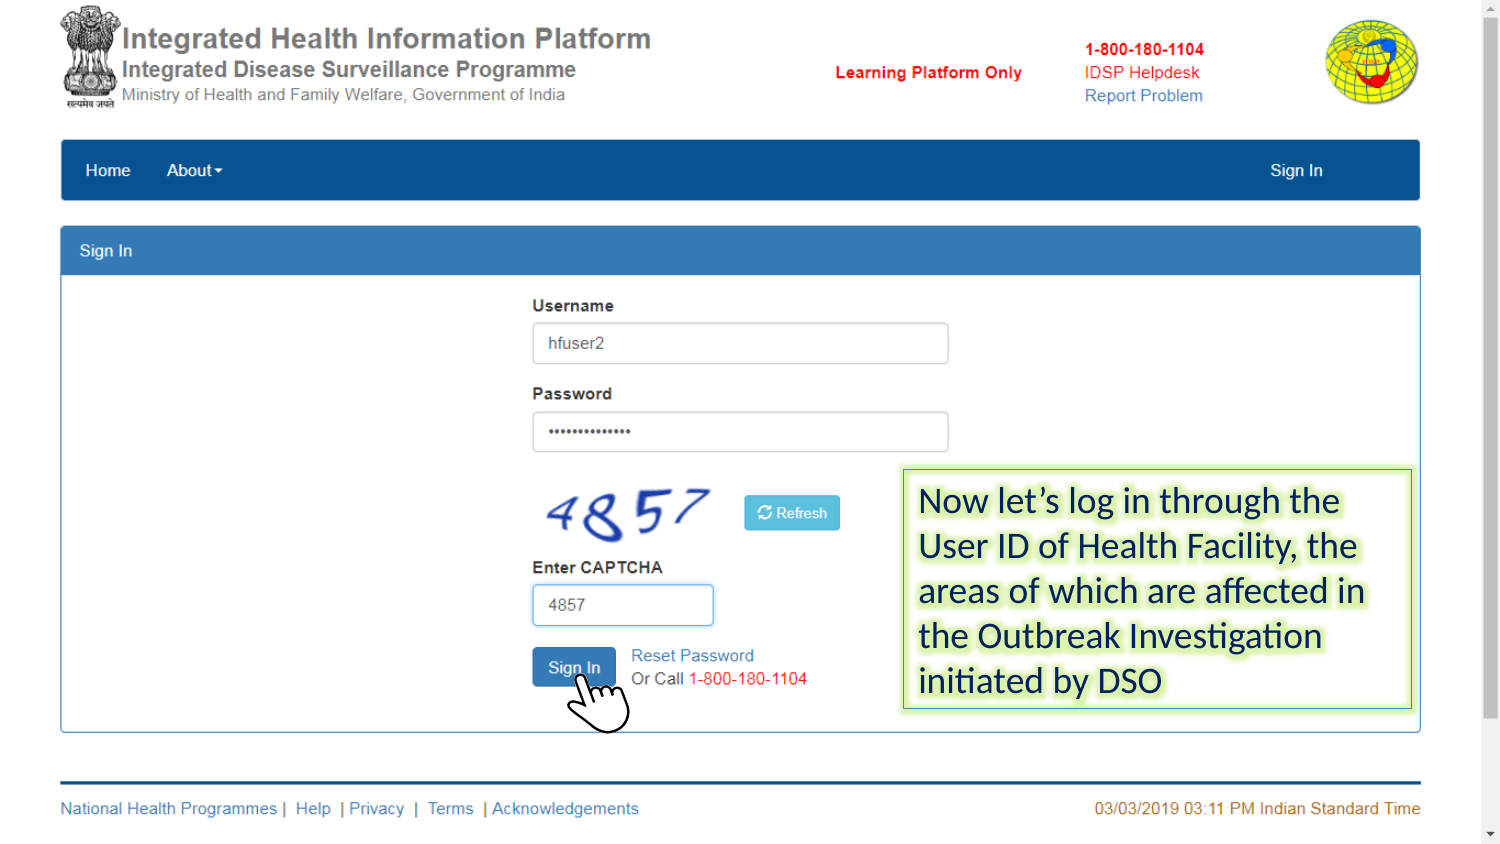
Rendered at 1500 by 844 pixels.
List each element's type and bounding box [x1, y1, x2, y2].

list [0, 0, 1500, 844]
picture [557, 657, 636, 736]
